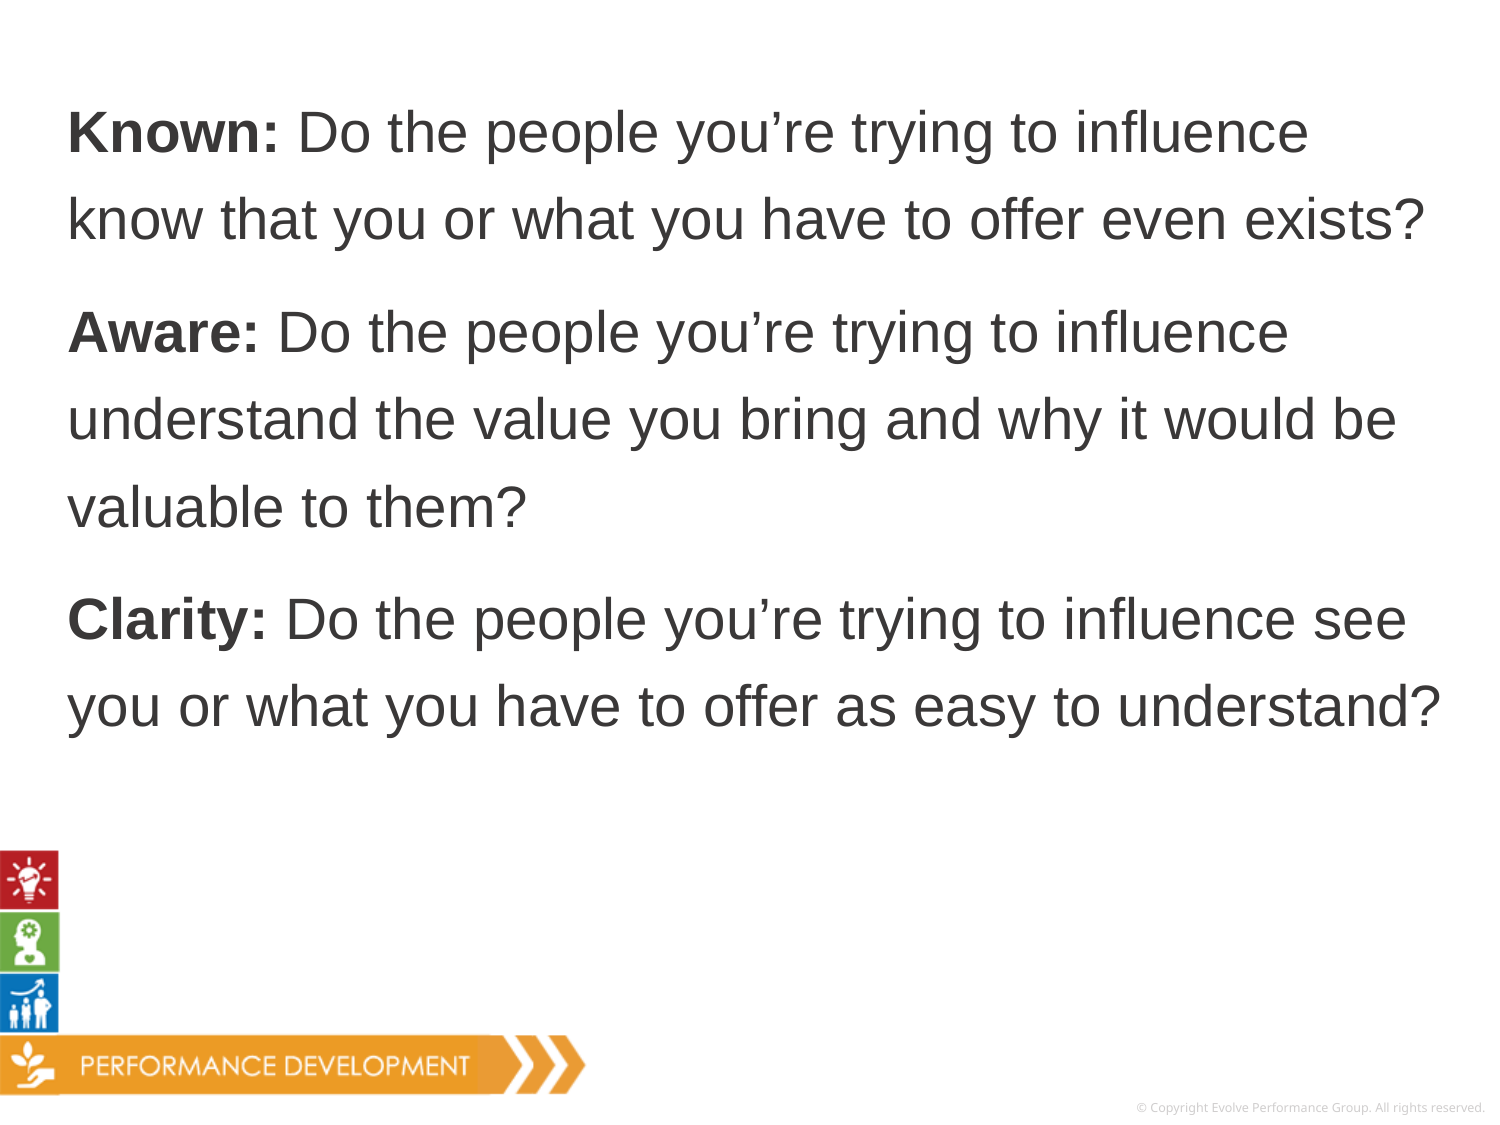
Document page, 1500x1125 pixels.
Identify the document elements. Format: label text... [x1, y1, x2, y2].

list Known: Do the people you’re trying to influence know that you or what you have to offer even exists? Aware: Do the people you’re trying to influence understand the value you bring and why it would be valuable to them? Clarity: Do the people you’re trying to influence see you or what you have to offer as easy to understand? [53, 68, 1472, 898]
picture [0, 0, 1500, 1125]
